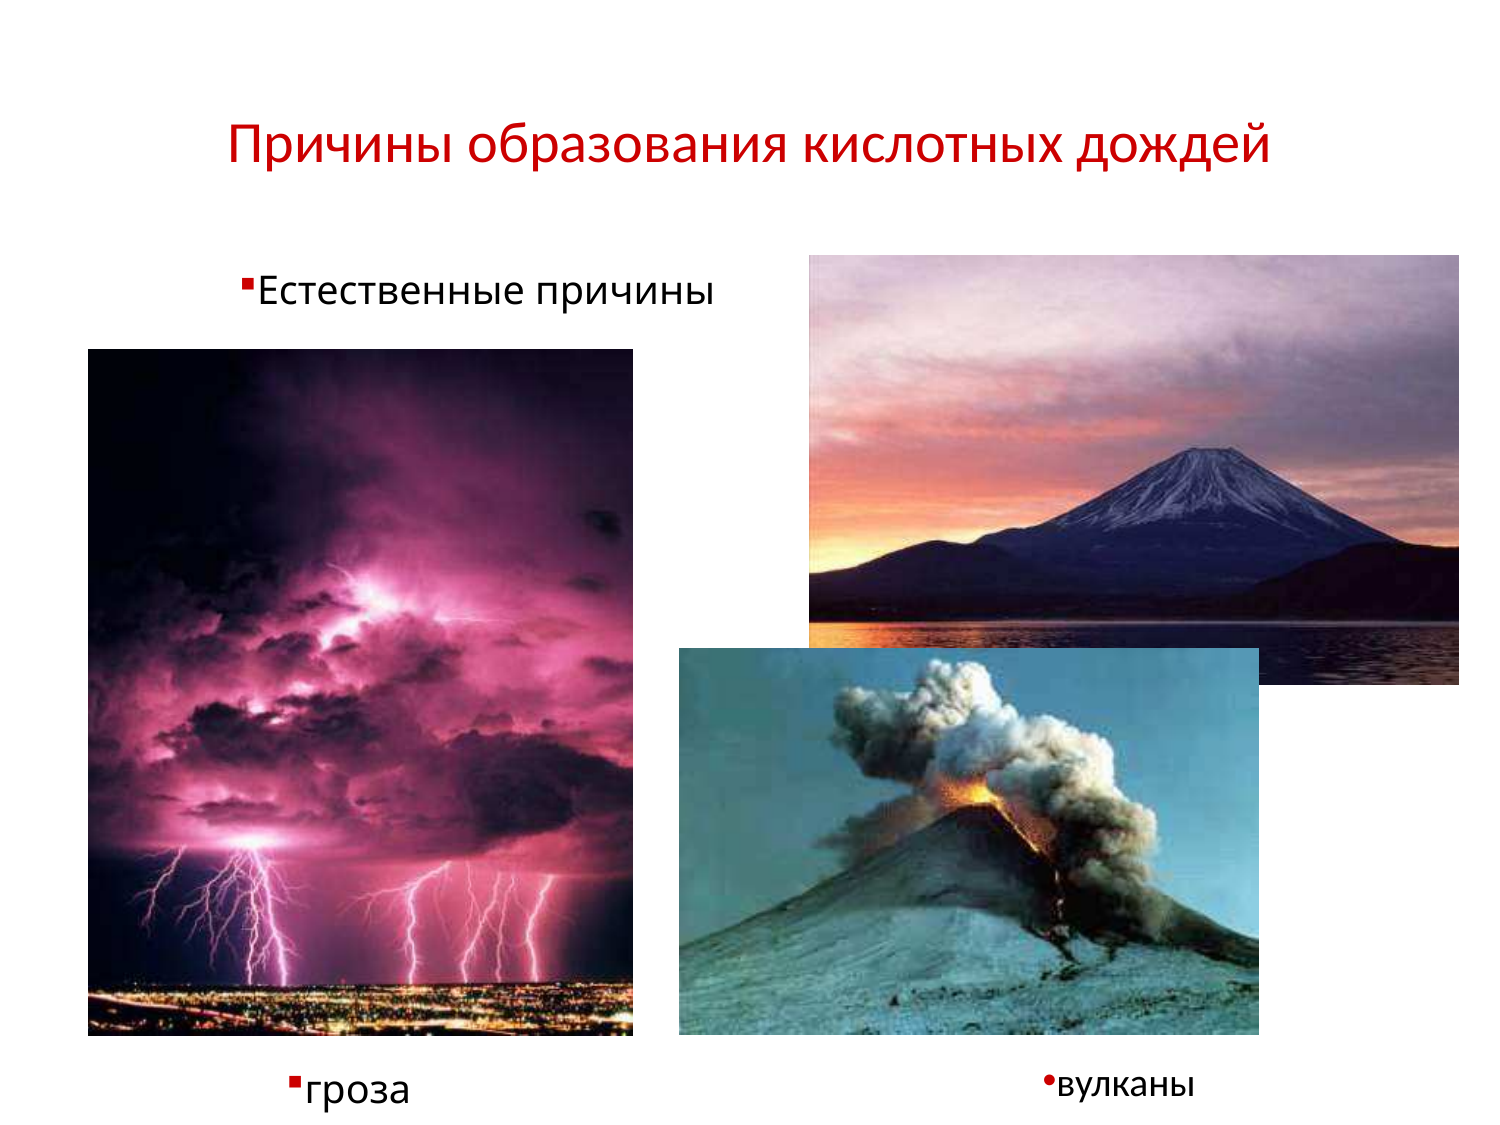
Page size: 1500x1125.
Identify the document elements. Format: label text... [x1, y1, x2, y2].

picture [88, 349, 633, 1036]
text_box Естественные причины [194, 267, 803, 374]
text_box гроза [242, 1065, 455, 1125]
title Причины образования кислотных дождей [75, 45, 1425, 233]
list вулканы [998, 1058, 1282, 1125]
picture [678, 255, 1459, 1036]
